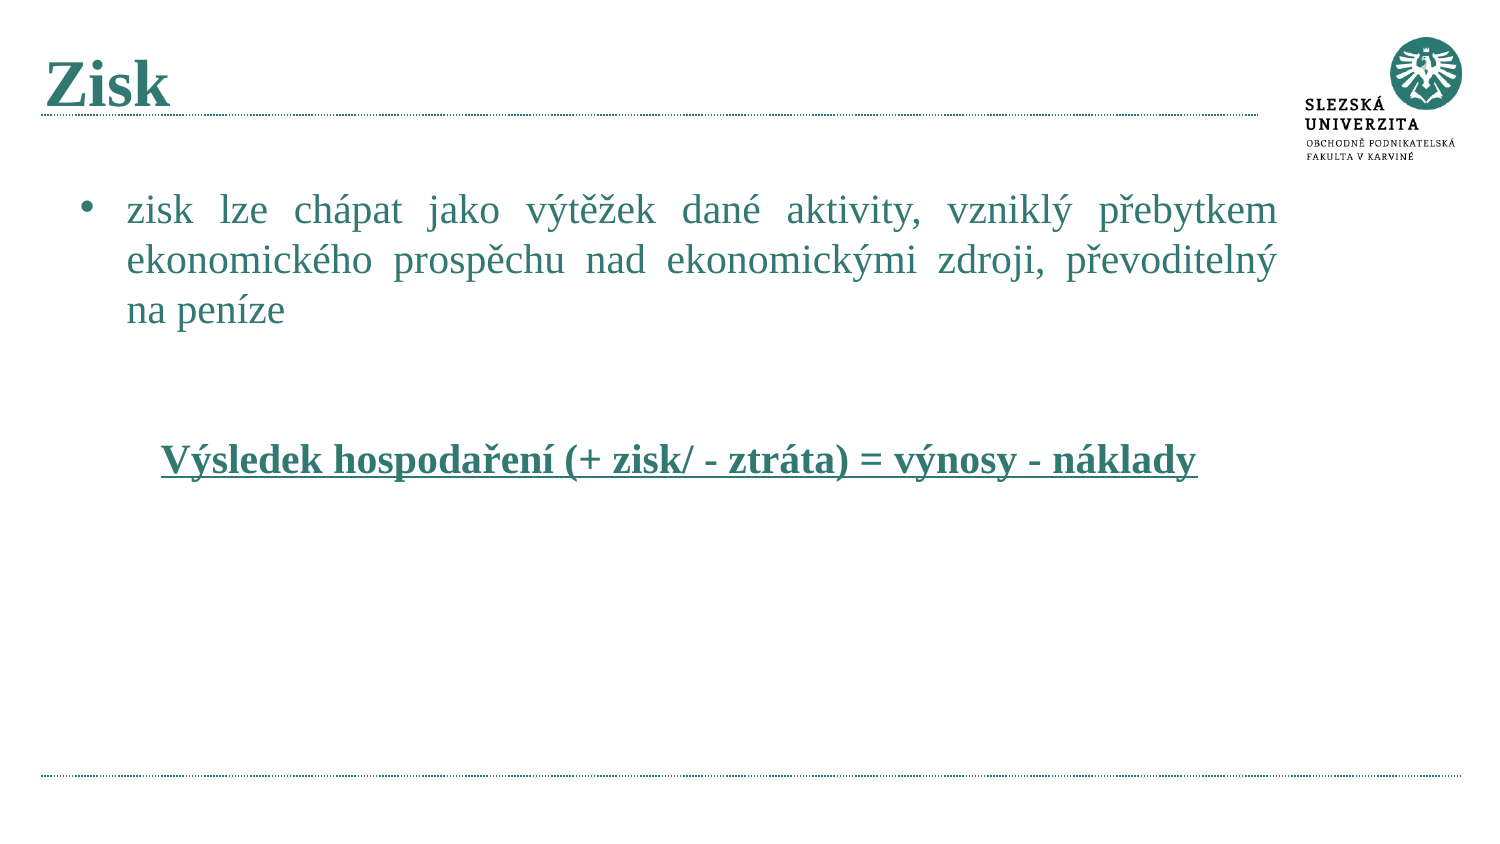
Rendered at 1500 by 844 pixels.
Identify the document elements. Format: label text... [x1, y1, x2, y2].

text_box zisk lze chápat jako výtěžek dané aktivity, vzniklý přebytkem ekonomického prospěchu nad ekonomickými zdroji, převoditelný na peníze Výsledek hospodaření (+ zisk/ - ztráta) = výnosy - náklady [65, 174, 1294, 489]
text_box [64, 161, 1329, 682]
picture [1305, 37, 1462, 160]
title Zisk [29, 32, 1282, 103]
